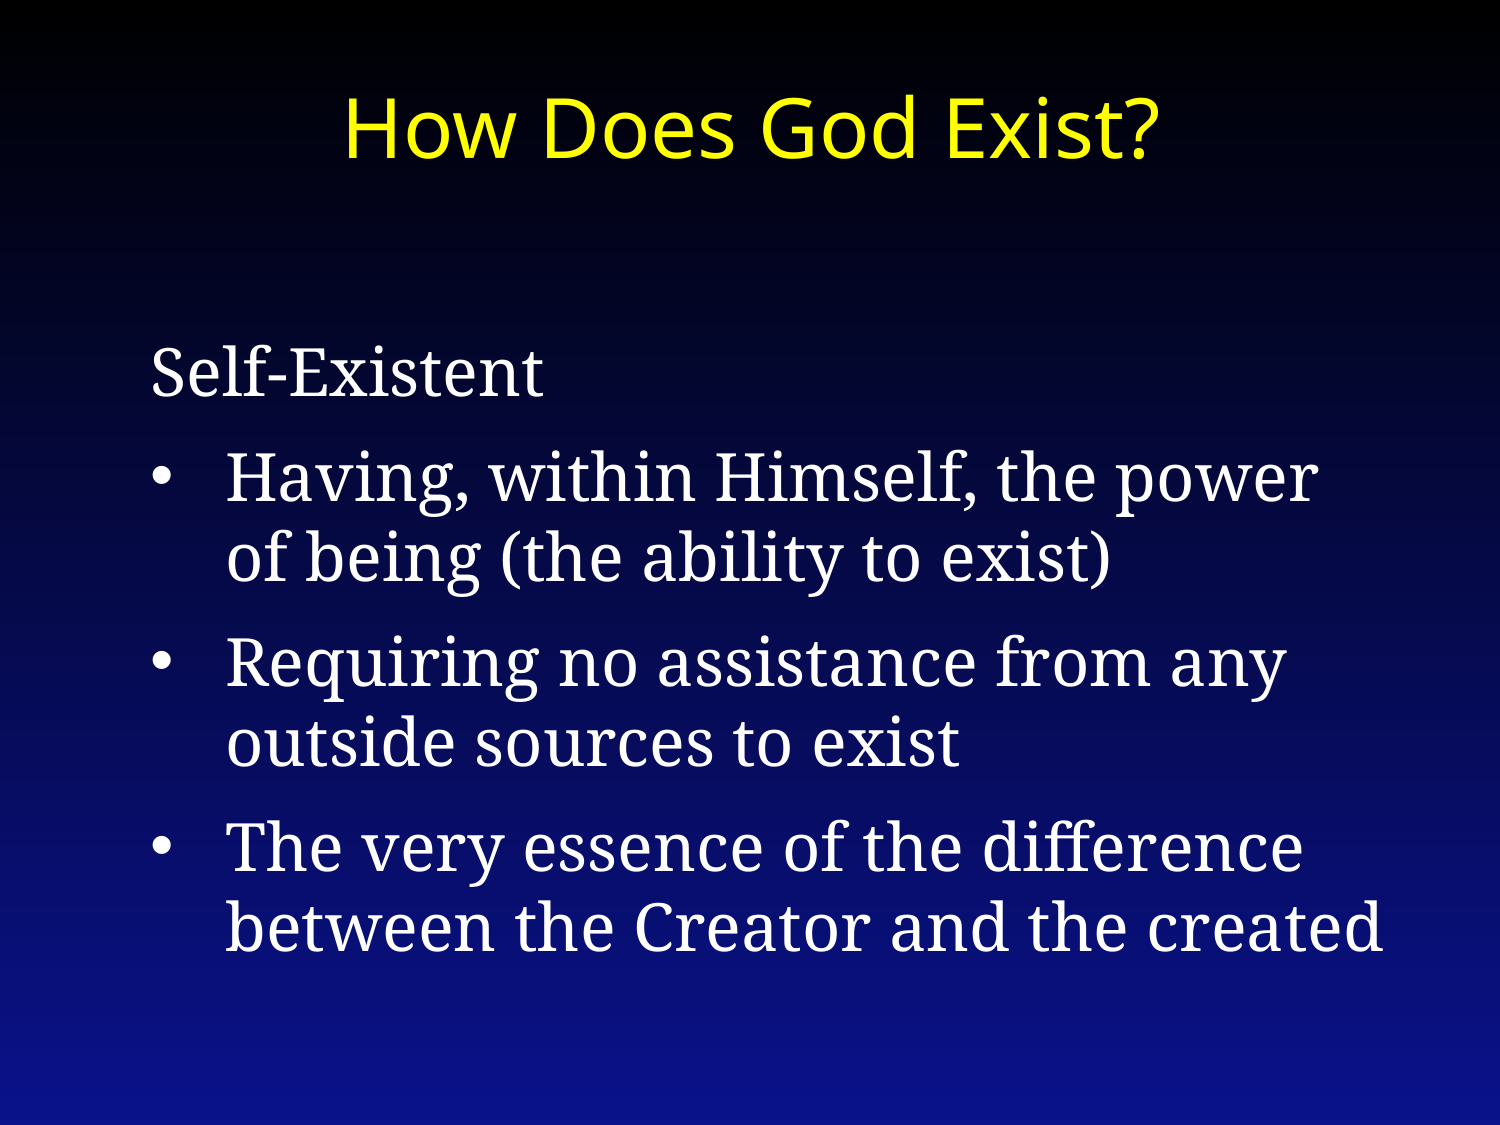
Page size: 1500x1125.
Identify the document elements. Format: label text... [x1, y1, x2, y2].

text_box Self-Existent Having, within Himself, the power of being (the ability to exist) Requiring no assistance from any outside sources to exist The very essence of the difference between the Creator and the created [149, 224, 1395, 1050]
text_box How Does God Exist? [76, 74, 1427, 195]
